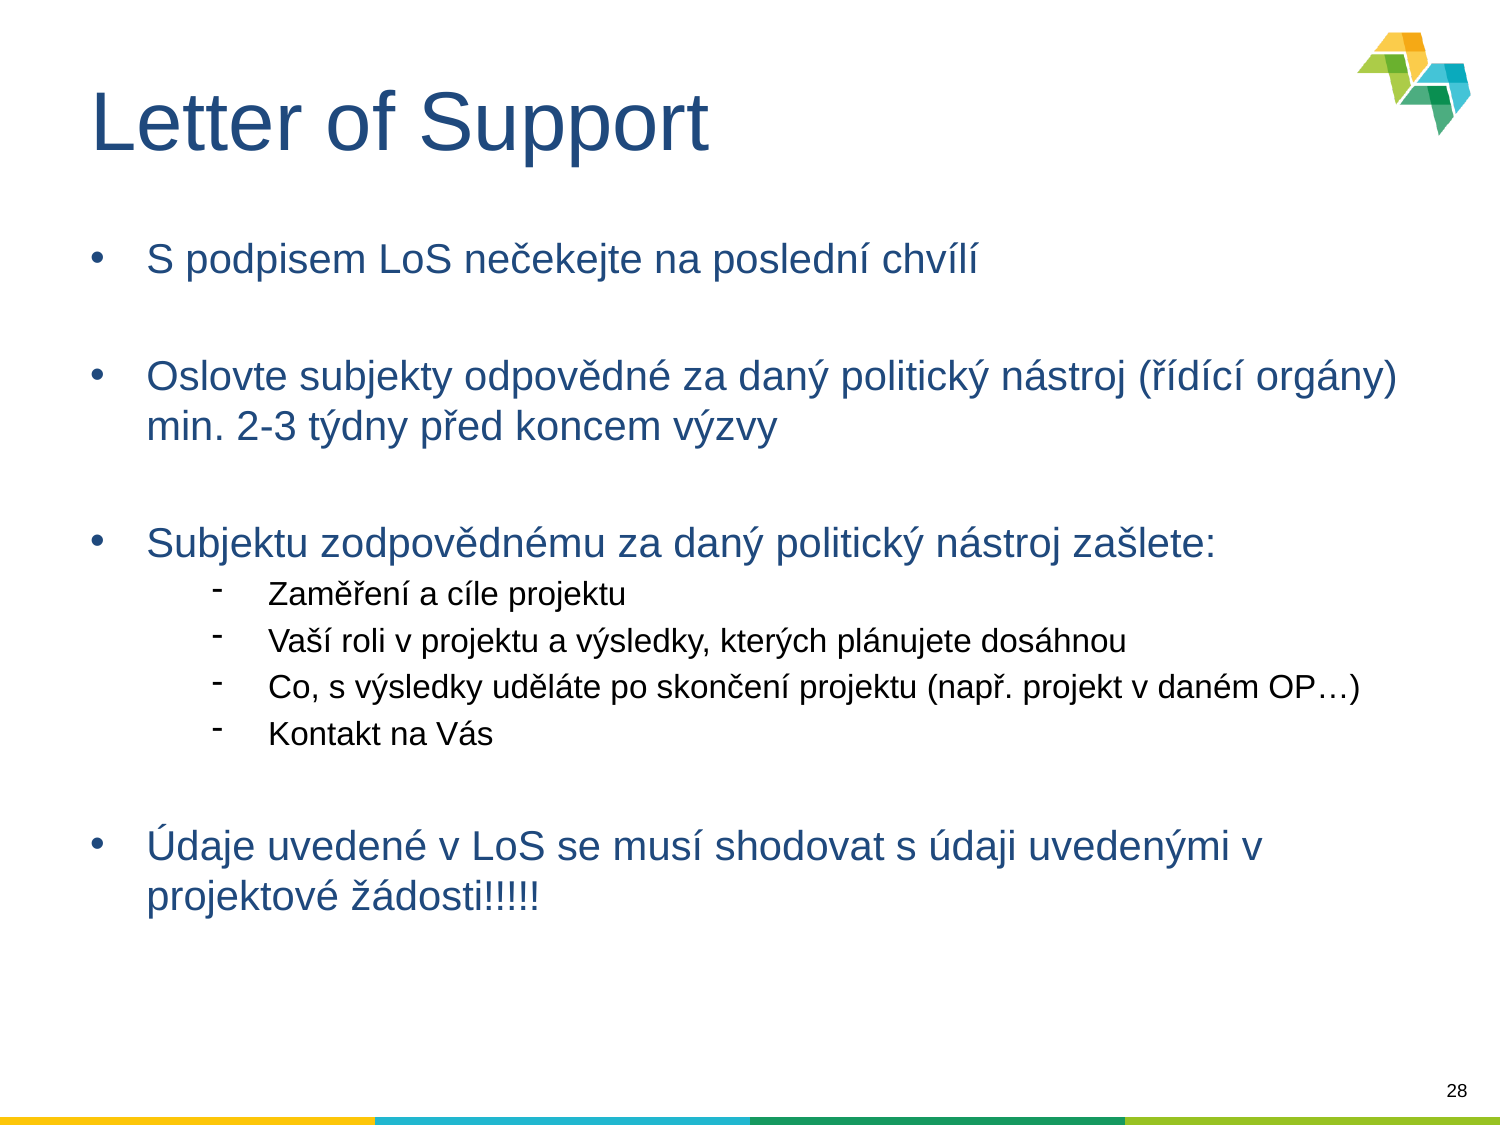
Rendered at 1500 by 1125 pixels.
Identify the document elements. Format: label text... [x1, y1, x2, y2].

title Letter of Support [75, 70, 1425, 163]
picture [1353, 28, 1471, 138]
list S podpisem LoS nečekejte na poslední chvílí Oslovte subjekty odpovědné za daný politický nástroj (řídící orgány) min. 2-3 týdny před koncem výzvy Subjektu zodpovědnému za daný politický nástroj zašlete: Zaměření a cíle projektu Vaší roli v projektu a výsledky, kterých plánujete dosáhnou Co, s výsledky uděláte po skončení projektu (např. projekt v daném OP…) Kontakt na Vás Údaje uvedené v LoS se musí shodovat s údaji uvedenými v projektové žádosti!!!!! [75, 224, 1422, 1075]
